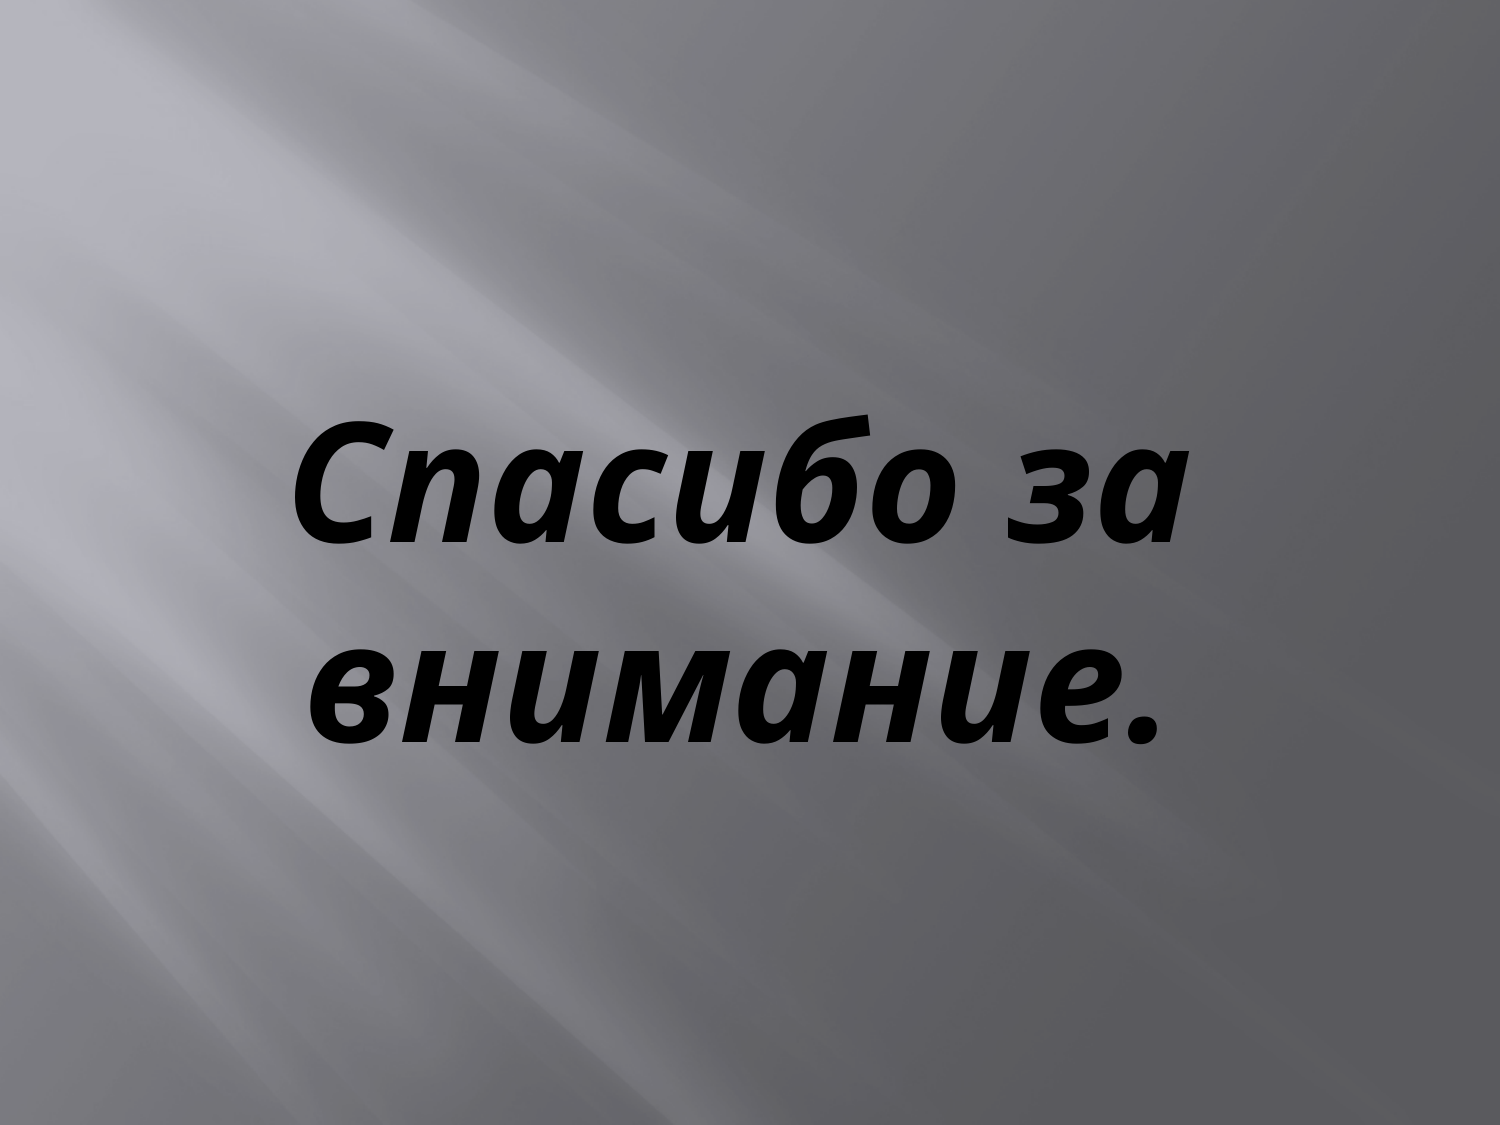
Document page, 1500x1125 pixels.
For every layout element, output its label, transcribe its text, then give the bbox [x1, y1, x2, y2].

title Спасибо за внимание. [53, 45, 1425, 1106]
